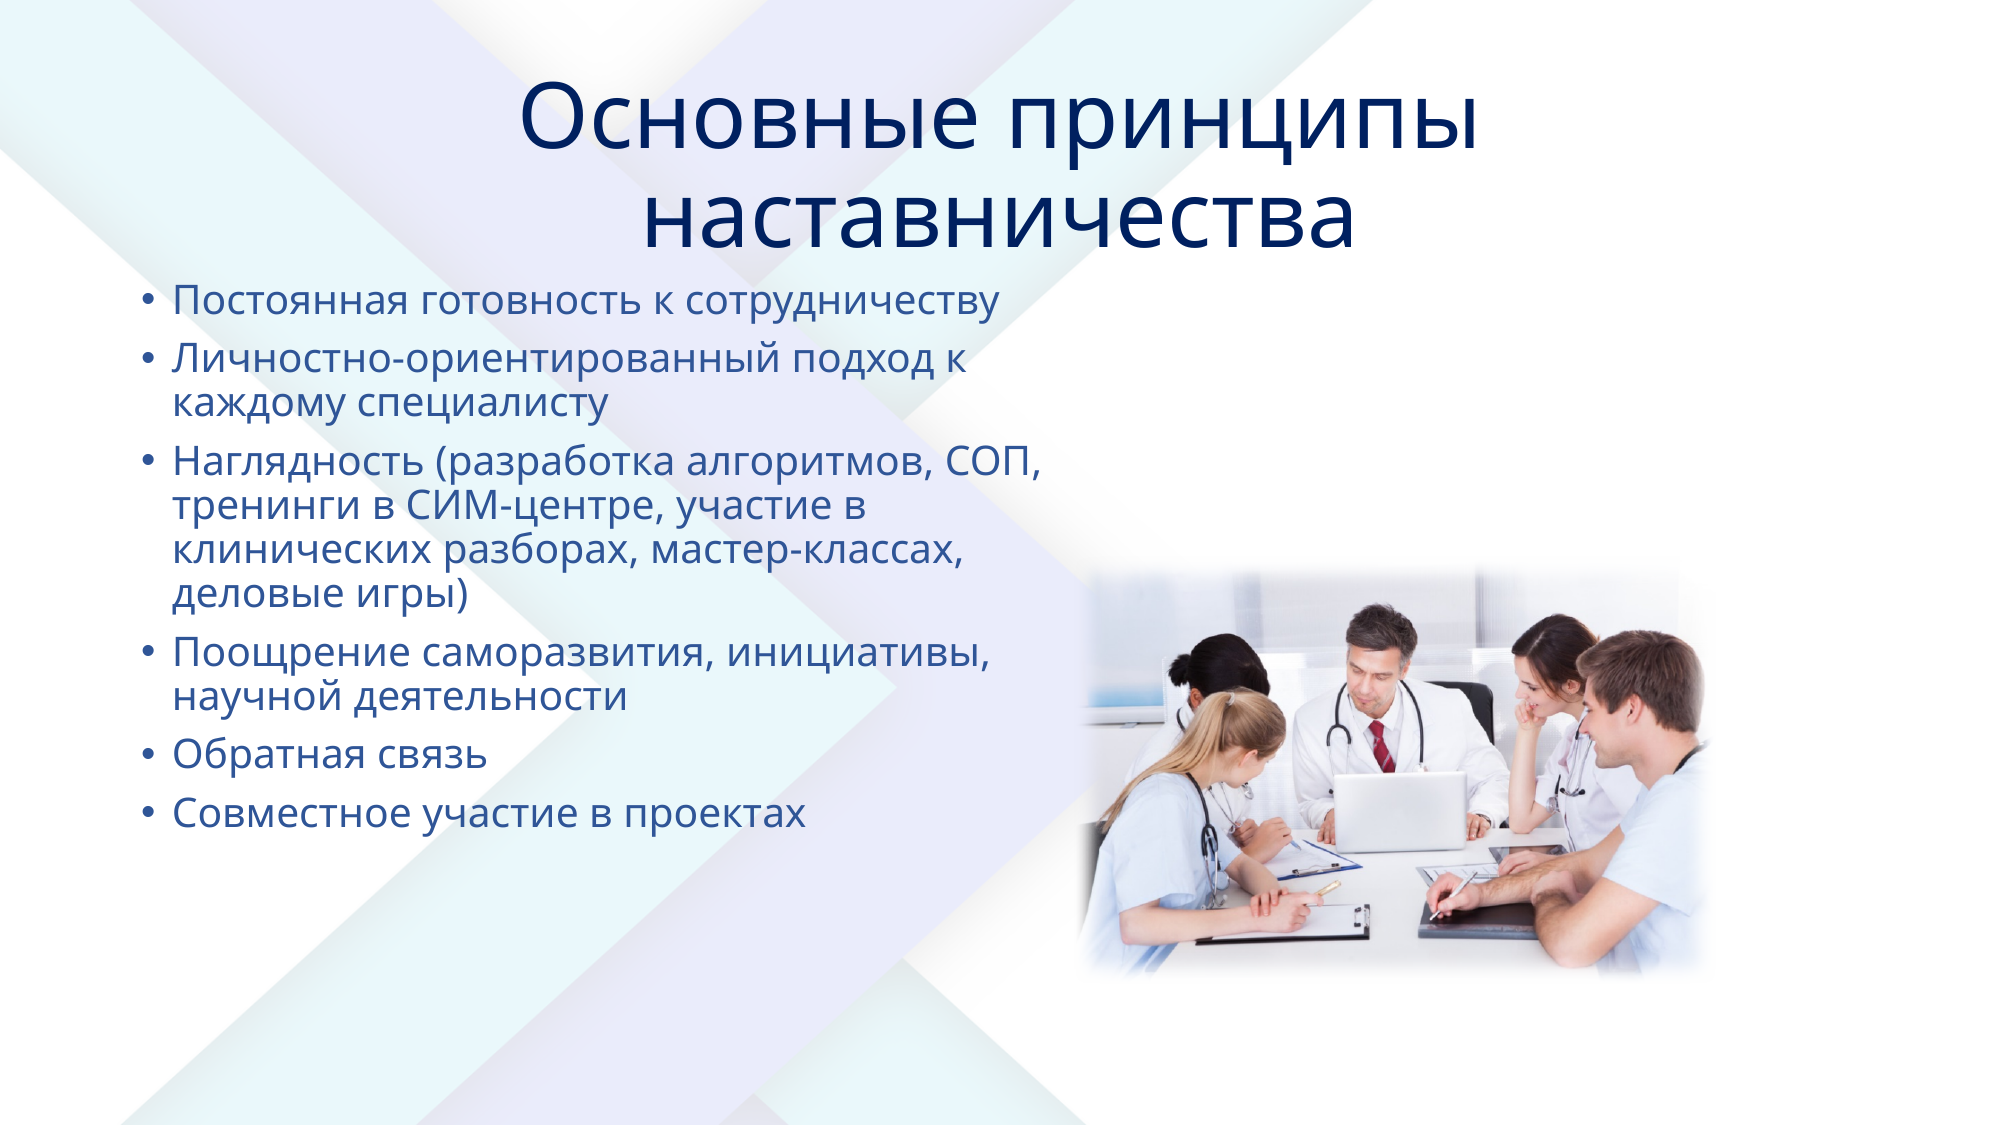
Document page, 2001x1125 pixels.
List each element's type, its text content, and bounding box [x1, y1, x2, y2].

list Постоянная готовность к сотрудничеству Личностно-ориентированный подход к каждому специалисту Наглядность (разработка алгоритмов, СОП, тренинги в СИМ-центре, участие в клинических разборах, мастер-классах, деловые игры) Поощрение саморазвития, инициативы, научной деятельности Обратная связь Совместное участие в проектах [126, 271, 1145, 849]
picture [1074, 556, 1716, 984]
title Основные принципы наставничества [137, 59, 1863, 278]
